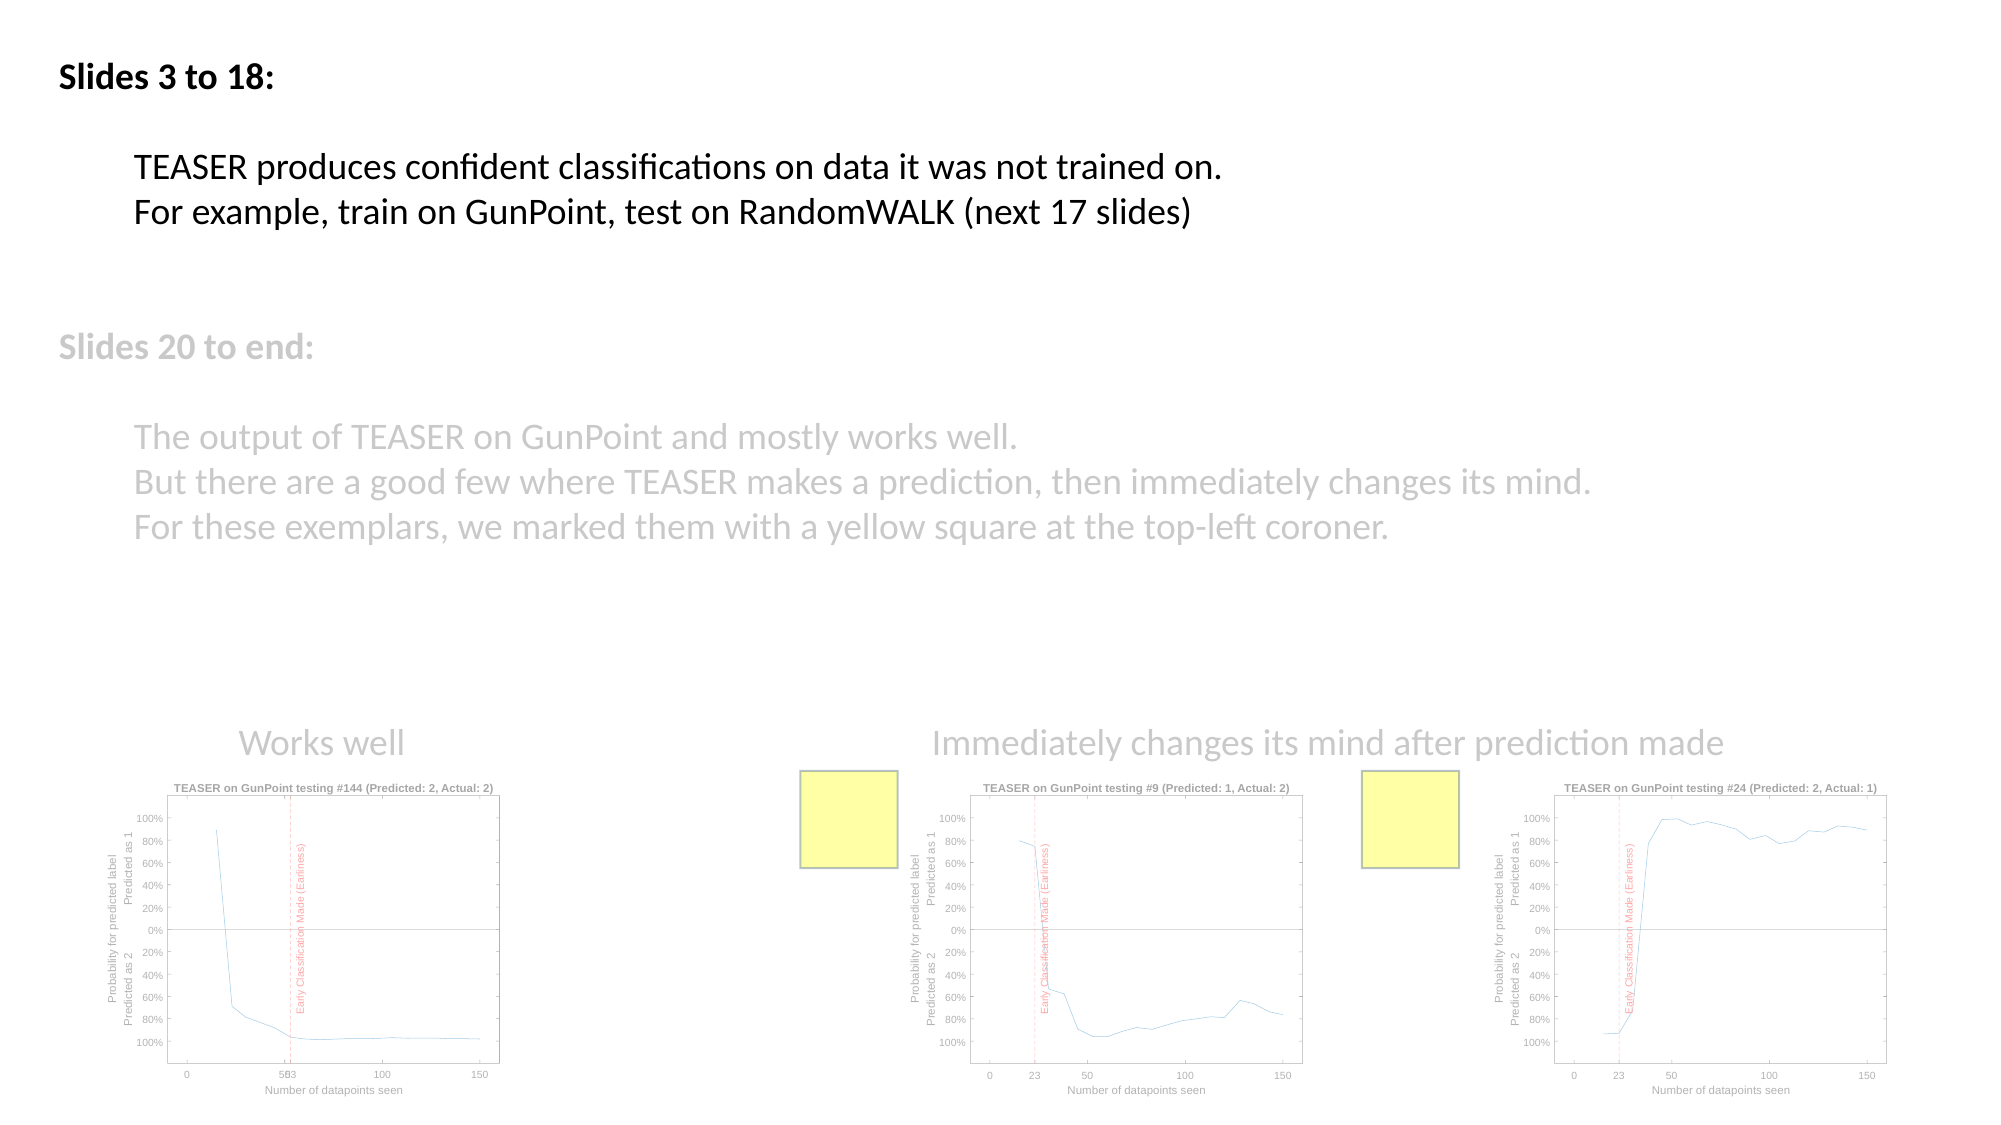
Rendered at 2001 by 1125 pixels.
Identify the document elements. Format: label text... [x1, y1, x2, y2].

picture [905, 770, 1344, 1100]
text_box Immediately changes its mind after prediction made [917, 710, 1771, 770]
text_box [1361, 770, 1460, 869]
picture [1489, 770, 1928, 1100]
text_box Slides 3 to 18: TEASER produces confident classifications on data it was not trained on. For example, train on GunPoint, test on RandomWALK (next 17 slides) Slides 20 to end: The output of TEASER on GunPoint and mostly works well. But there are a good few where TEASER makes a prediction, then immediately changes its mind. For these exemplars, we marked them with a yellow square at the top-left coroner. [44, 44, 1869, 555]
text_box Works well [202, 710, 442, 770]
picture [103, 770, 541, 1099]
text_box [799, 770, 899, 869]
